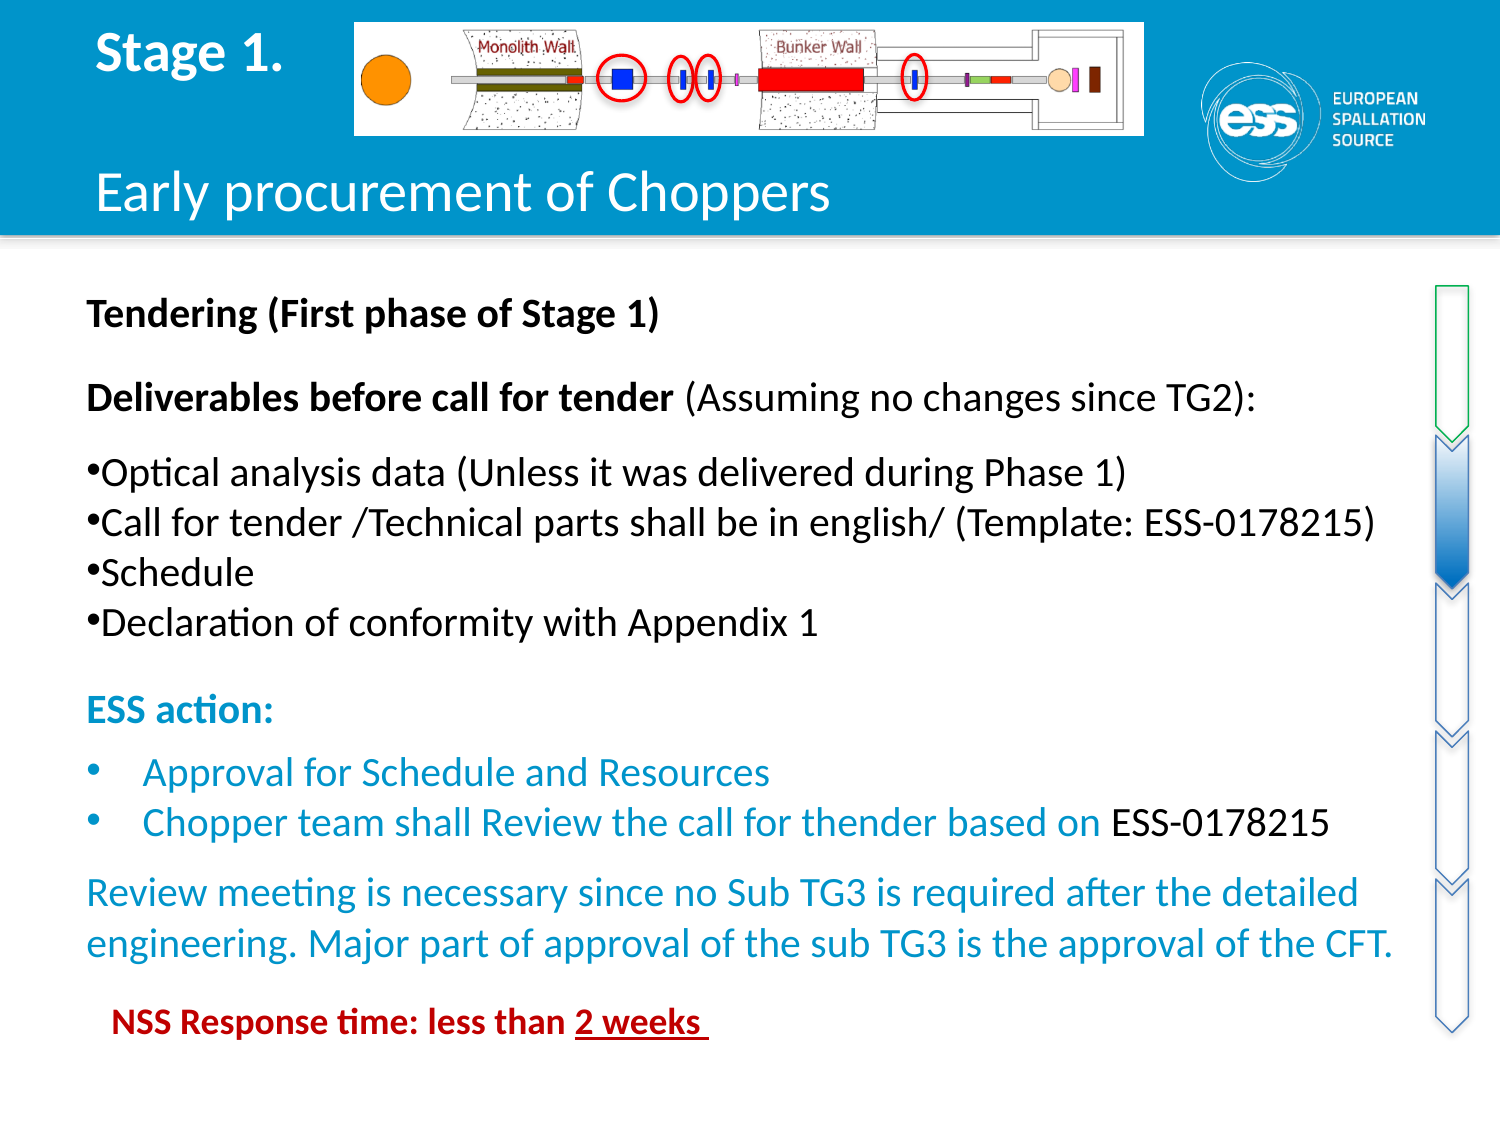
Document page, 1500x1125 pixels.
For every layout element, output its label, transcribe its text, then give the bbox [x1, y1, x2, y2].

picture [1352, 113, 1361, 125]
picture [1405, 113, 1413, 125]
picture [1343, 113, 1351, 124]
picture [1343, 134, 1363, 146]
title Stage 1. Early procurement of Choppers [94, 0, 1091, 237]
picture [1333, 134, 1340, 146]
picture [1388, 93, 1394, 104]
picture [1366, 134, 1383, 146]
picture [1381, 113, 1389, 125]
picture [1364, 114, 1369, 125]
picture [1413, 93, 1417, 104]
picture [355, 23, 1143, 135]
picture [1386, 134, 1392, 146]
picture [1346, 93, 1352, 104]
picture [1220, 104, 1299, 137]
picture [1416, 113, 1420, 123]
picture [1391, 113, 1402, 124]
picture [1408, 93, 1412, 104]
picture [1397, 97, 1405, 104]
picture [1372, 114, 1378, 125]
picture [1377, 93, 1385, 104]
picture [1334, 93, 1341, 104]
picture [1355, 92, 1374, 104]
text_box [1435, 285, 1469, 1033]
picture [1333, 113, 1340, 125]
list Tendering (First phase of Stage 1) Deliverables before call for tender (Assuming no changes since TG2): Optical analysis data (Unless it was delivered during Phase 1) Call for tender /Technical parts shall be in english/ (Template: ESS-0178215) Schedule Declaration of conformity with Appendix 1 ESS action: Approval for Schedule and Resources Chopper team shall Review the call for thender based on ESS-0178215 Review meeting is necessary since no Sub TG3 is required after the detailed engineering. Major part of approval of the sub TG3 is the approval of the CFT. [86, 285, 1433, 1000]
text_box NSS Response time: less than 2 weeks [96, 989, 1368, 1050]
